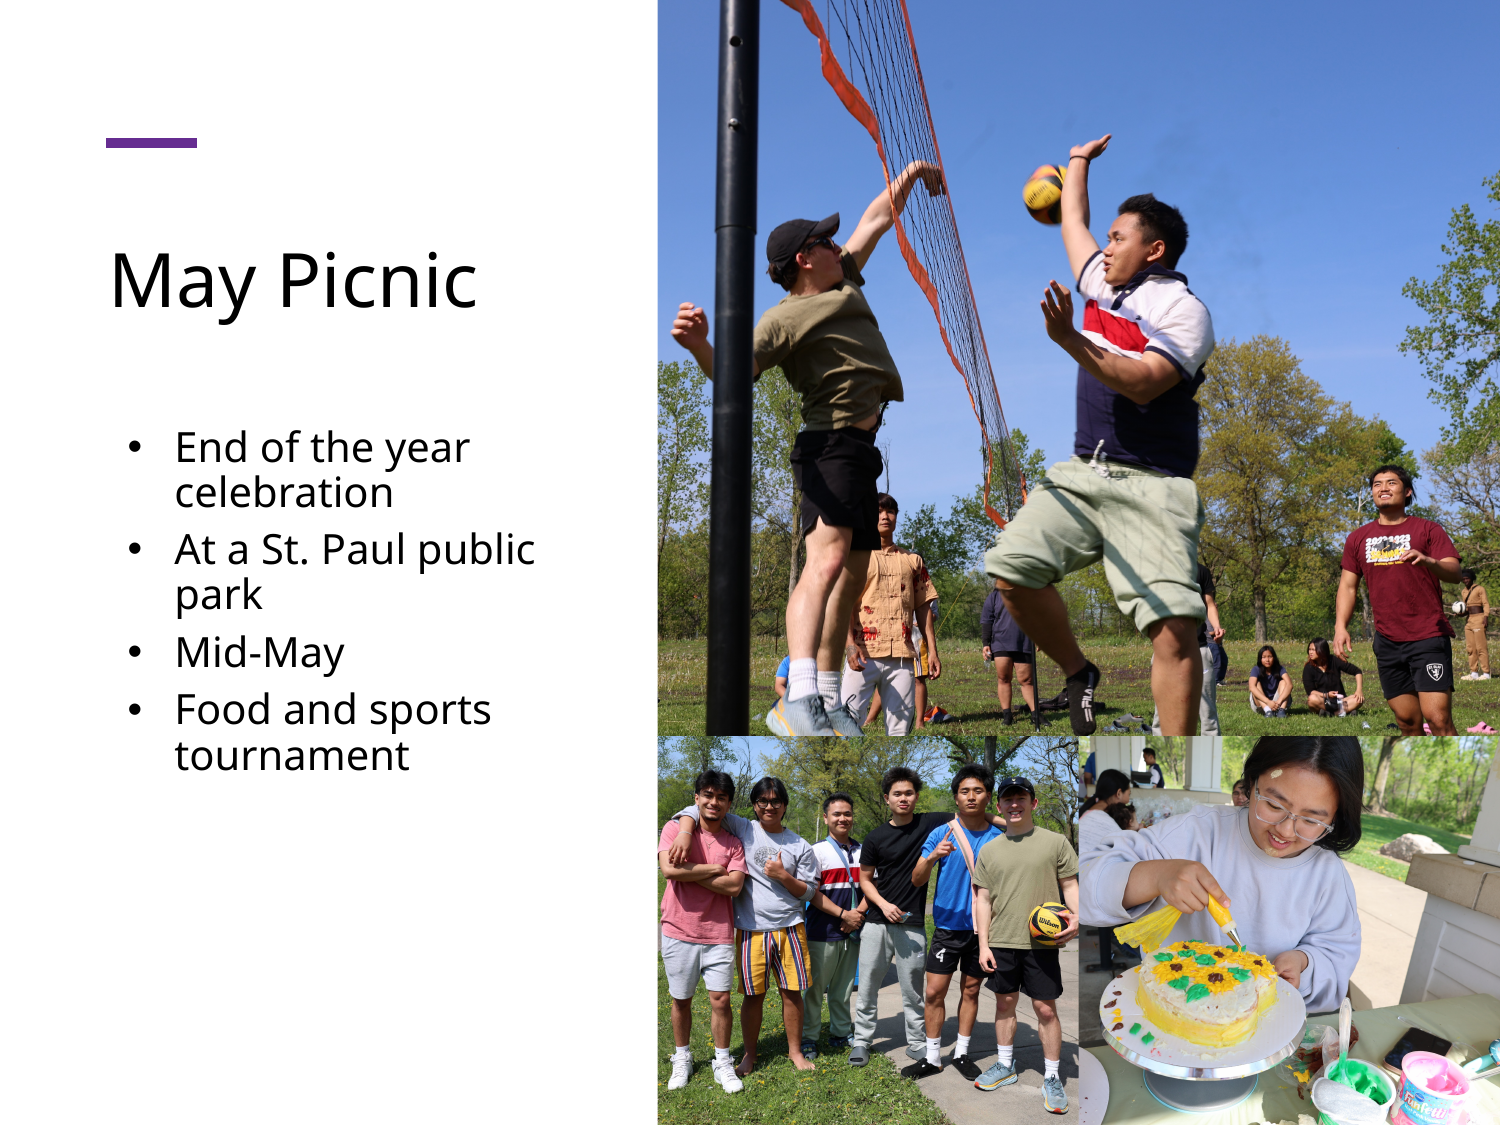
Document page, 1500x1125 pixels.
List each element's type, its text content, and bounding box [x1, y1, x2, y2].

picture [657, 0, 1500, 1125]
text_box End of the year celebration At a St. Paul public park Mid-May Food and sports tournament [93, 418, 607, 1008]
title May Picnic [93, 235, 573, 417]
